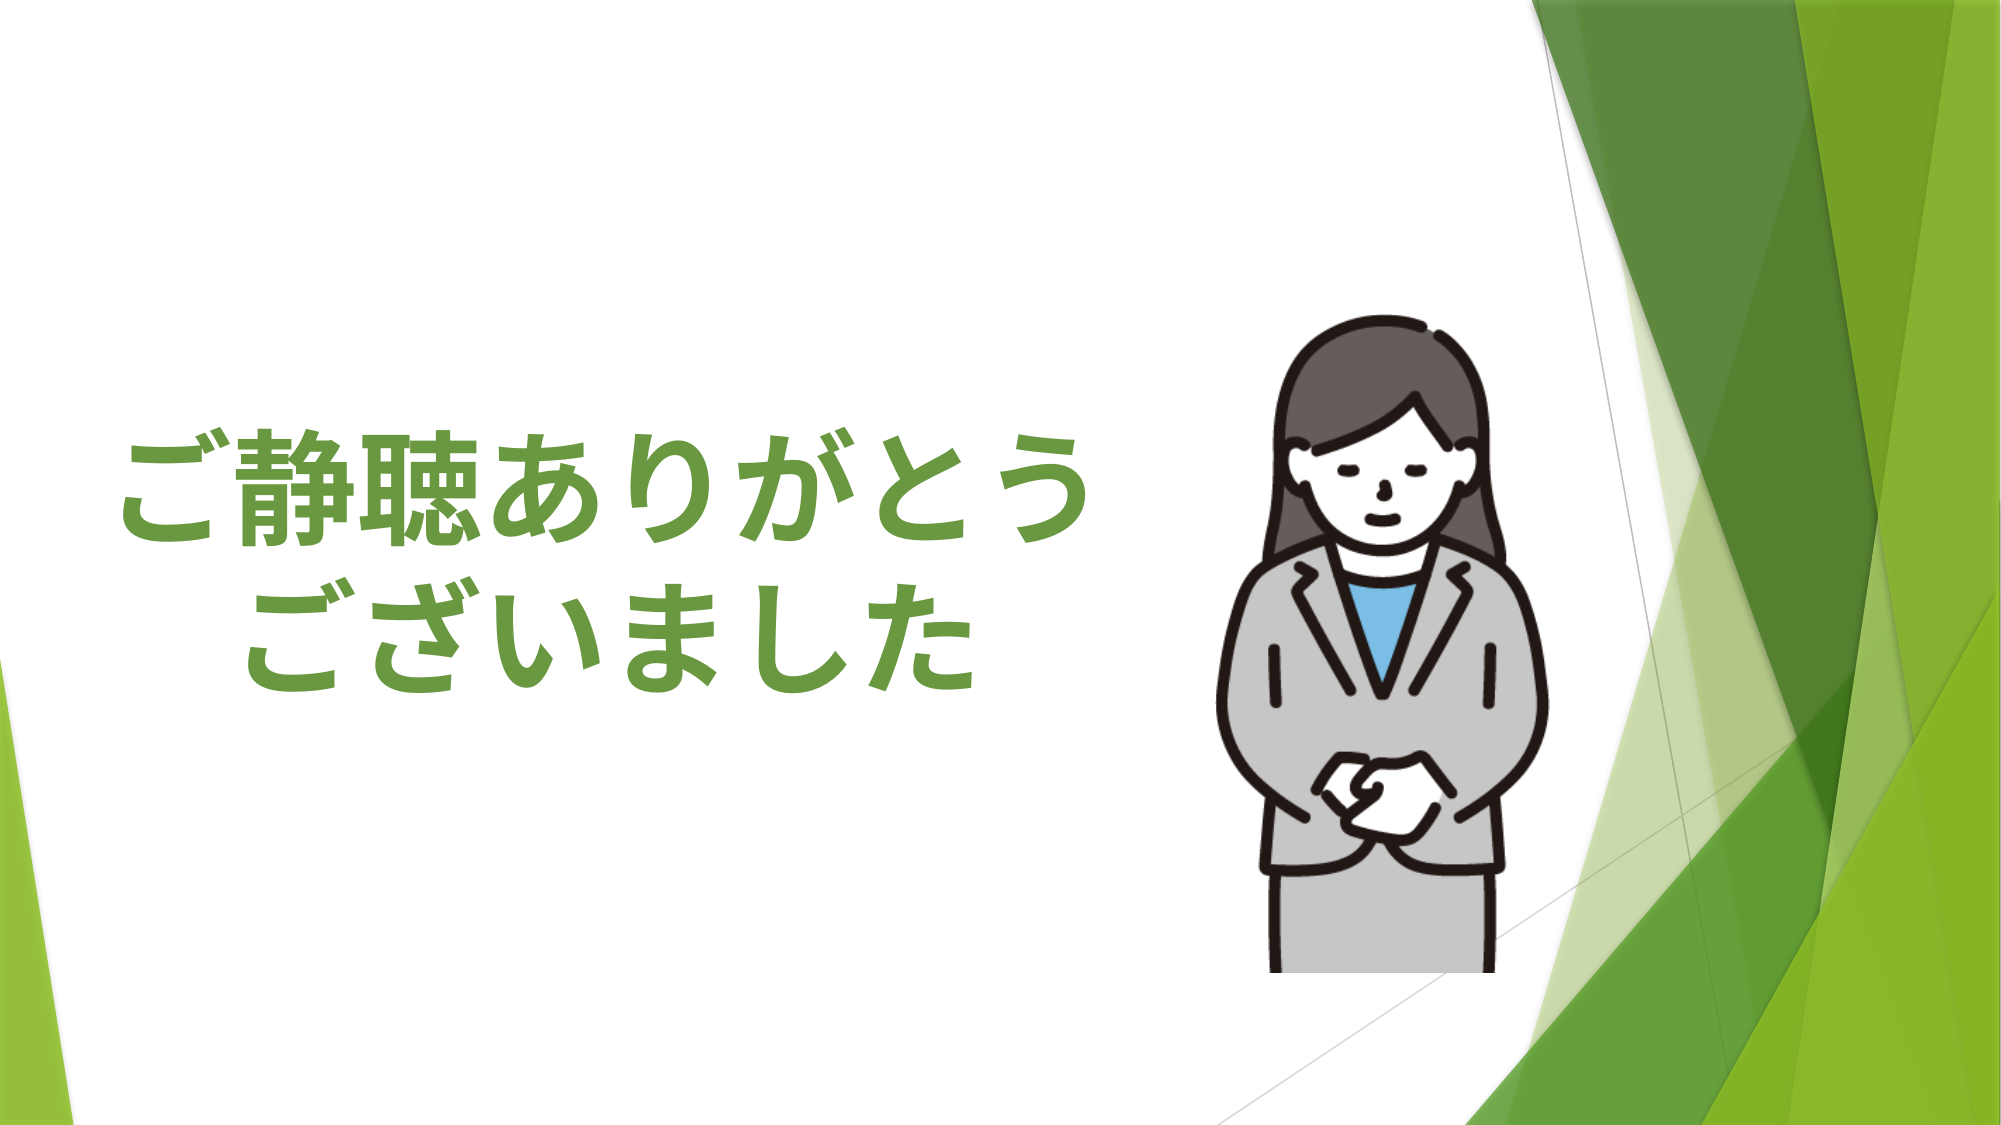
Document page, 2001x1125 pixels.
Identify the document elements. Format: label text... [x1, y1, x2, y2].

picture [1214, 314, 1551, 974]
text_box ご静聴ありがとう ございました [88, 403, 1127, 719]
